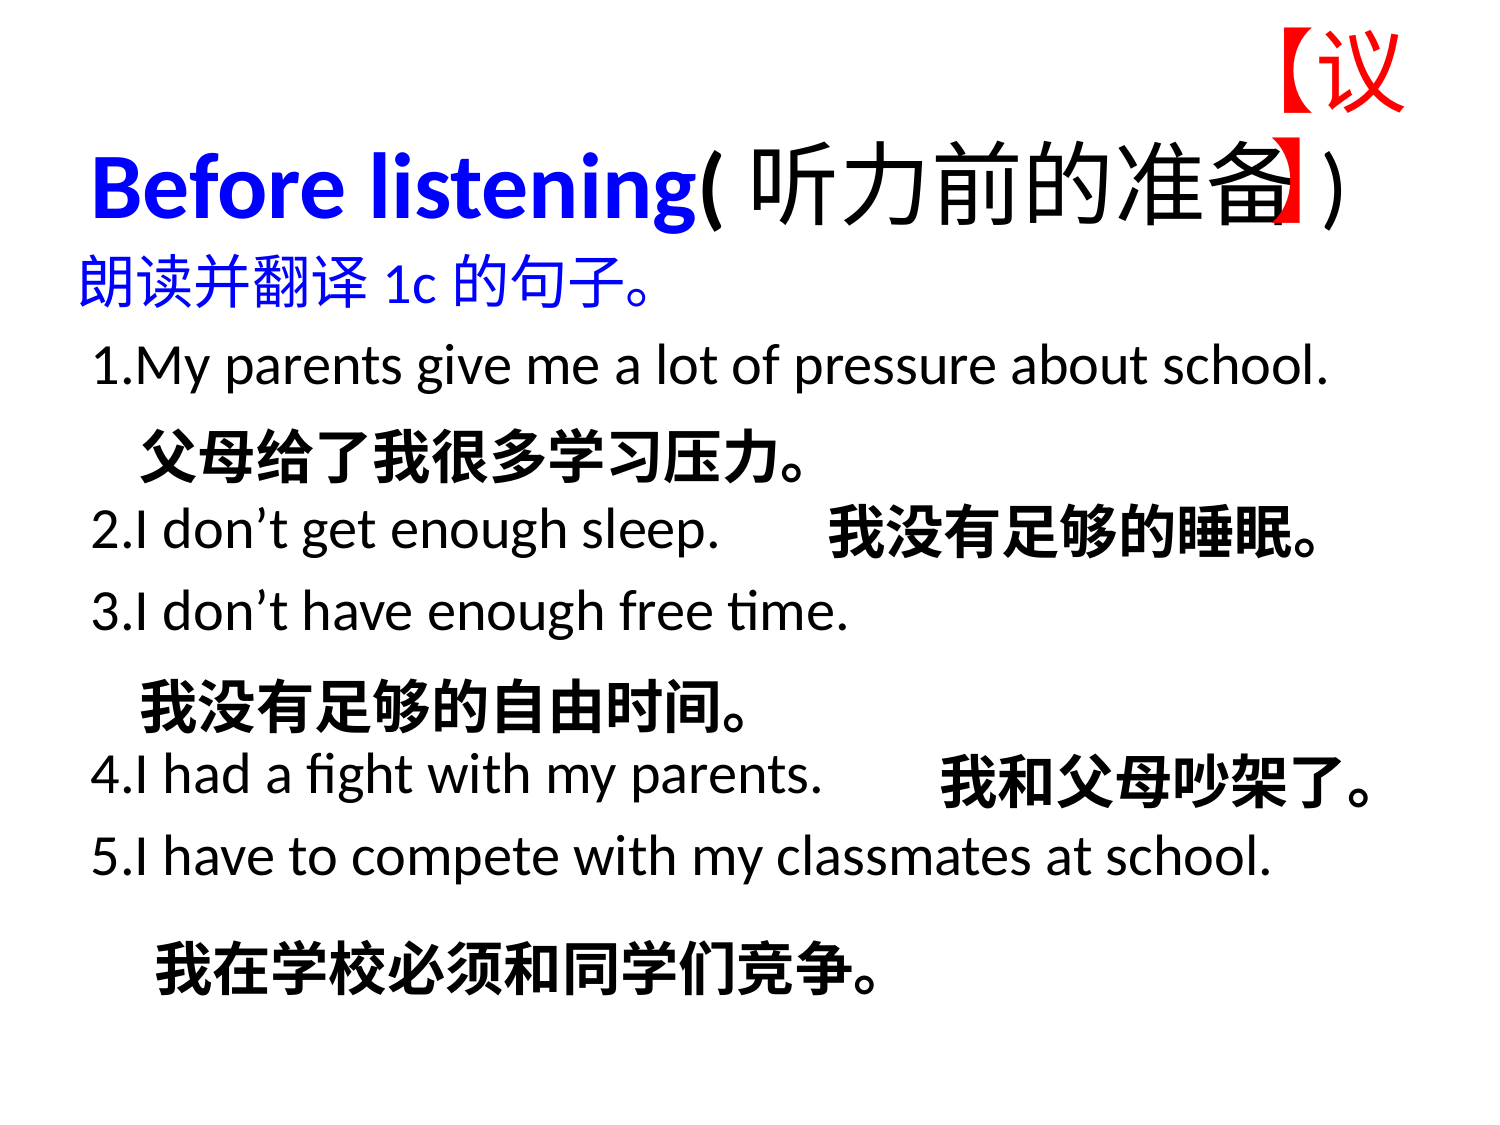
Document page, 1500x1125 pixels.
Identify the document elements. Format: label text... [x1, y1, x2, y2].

text_box 父母给了我很多学习压力。 [124, 412, 938, 498]
text_box 我没有足够的睡眠。 [812, 487, 1400, 573]
title Before listening(听力前的准备) [74, 87, 1426, 237]
text_box 【议】 [1168, 6, 1463, 194]
list 朗读并翻译1c的句子。 1.My parents give me a lot of pressure about school. 2.I don’t get enough sleep. 3.I don’t have enough free time. 4.I had a fight with my parents. 5.I have to compete with my classmates at school. [62, 237, 1500, 1125]
text_box 我和父母吵架了。 [924, 737, 1463, 823]
text_box 我在学校必须和同学们竞争。 [112, 924, 1013, 1010]
text_box 我没有足够的自由时间。 [125, 662, 925, 748]
